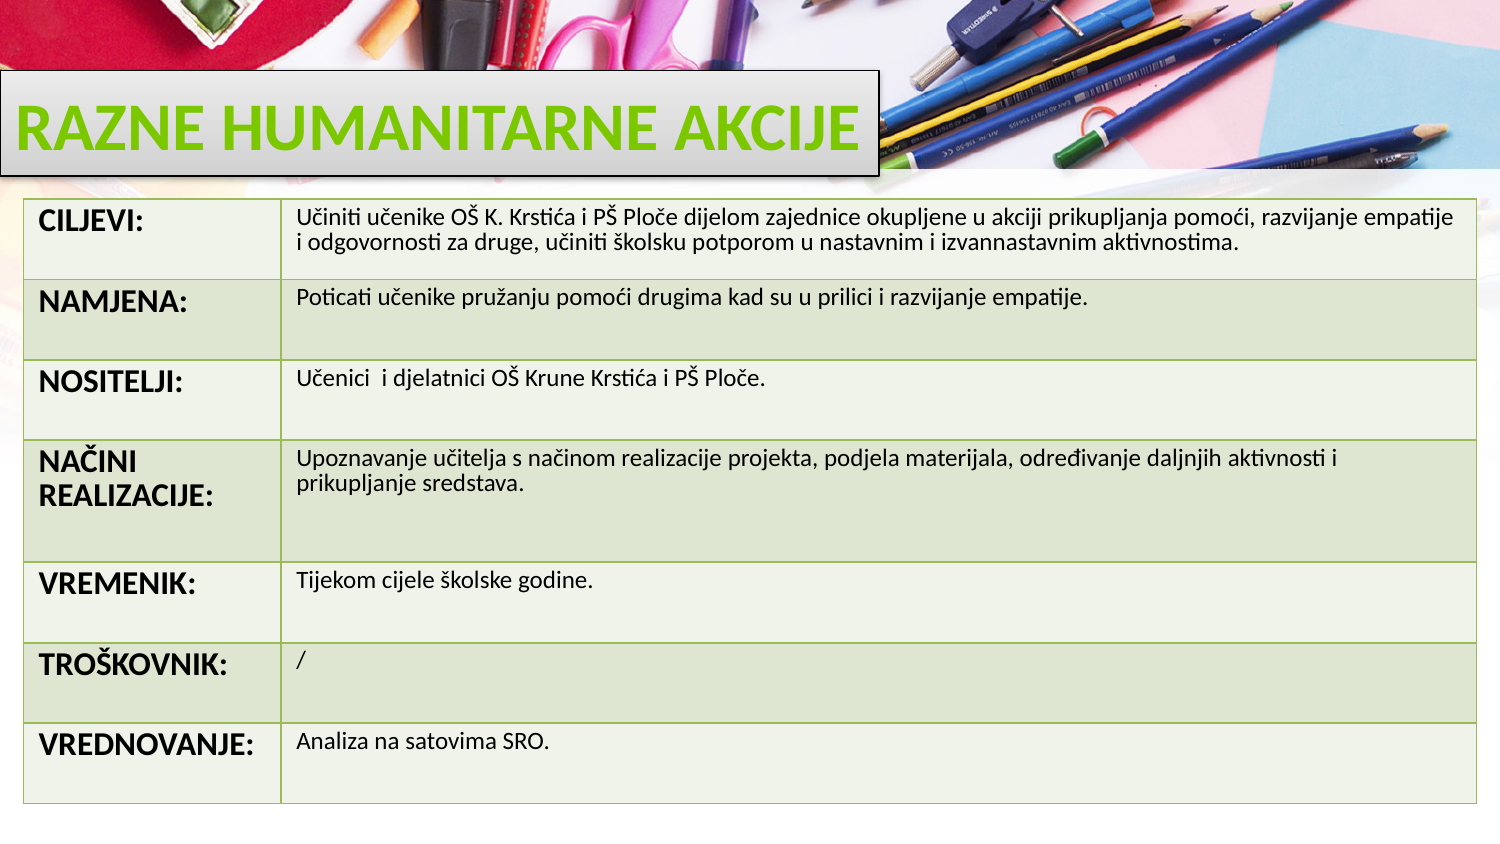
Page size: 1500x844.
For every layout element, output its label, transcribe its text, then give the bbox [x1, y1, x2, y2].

table_cell Poticati učenike pružanju pomoći drugima kad su u prilici i razvijanje empatije. [282, 280, 1476, 359]
table_header Učiniti učenike OŠ K. Krstića i PŠ Ploče dijelom zajednice okupljene u akciji prikupljanja pomoći, razvijanje empatije i odgovornosti za druge, učiniti školsku potporom u nastavnim i izvannastavnim aktivnostima. [282, 200, 1476, 279]
table_cell TROŠKOVNIK: [24, 644, 280, 722]
table_header CILJEVI: [24, 200, 280, 279]
table_cell Upoznavanje učitelja s načinom realizacije projekta, podjela materijala, određivanje daljnjih aktivnosti i prikupljanje sredstava. [282, 441, 1476, 561]
table_cell VREDNOVANJE: [24, 724, 280, 803]
table_cell Analiza na satovima SRO. [282, 724, 1476, 803]
table_cell NOSITELJI: [24, 361, 280, 439]
table_cell NAMJENA: [24, 280, 280, 359]
table_cell NAČINI REALIZACIJE: [24, 441, 280, 561]
table_cell Učenici i djelatnici OŠ Krune Krstića i PŠ Ploče. [282, 361, 1476, 439]
table_cell VREMENIK: [24, 563, 280, 642]
picture [0, 0, 1500, 844]
title RAZNE HUMANITARNE AKCIJE [0, 70, 880, 177]
table_cell / [282, 644, 1476, 722]
table_cell Tijekom cijele školske godine. [282, 563, 1476, 642]
